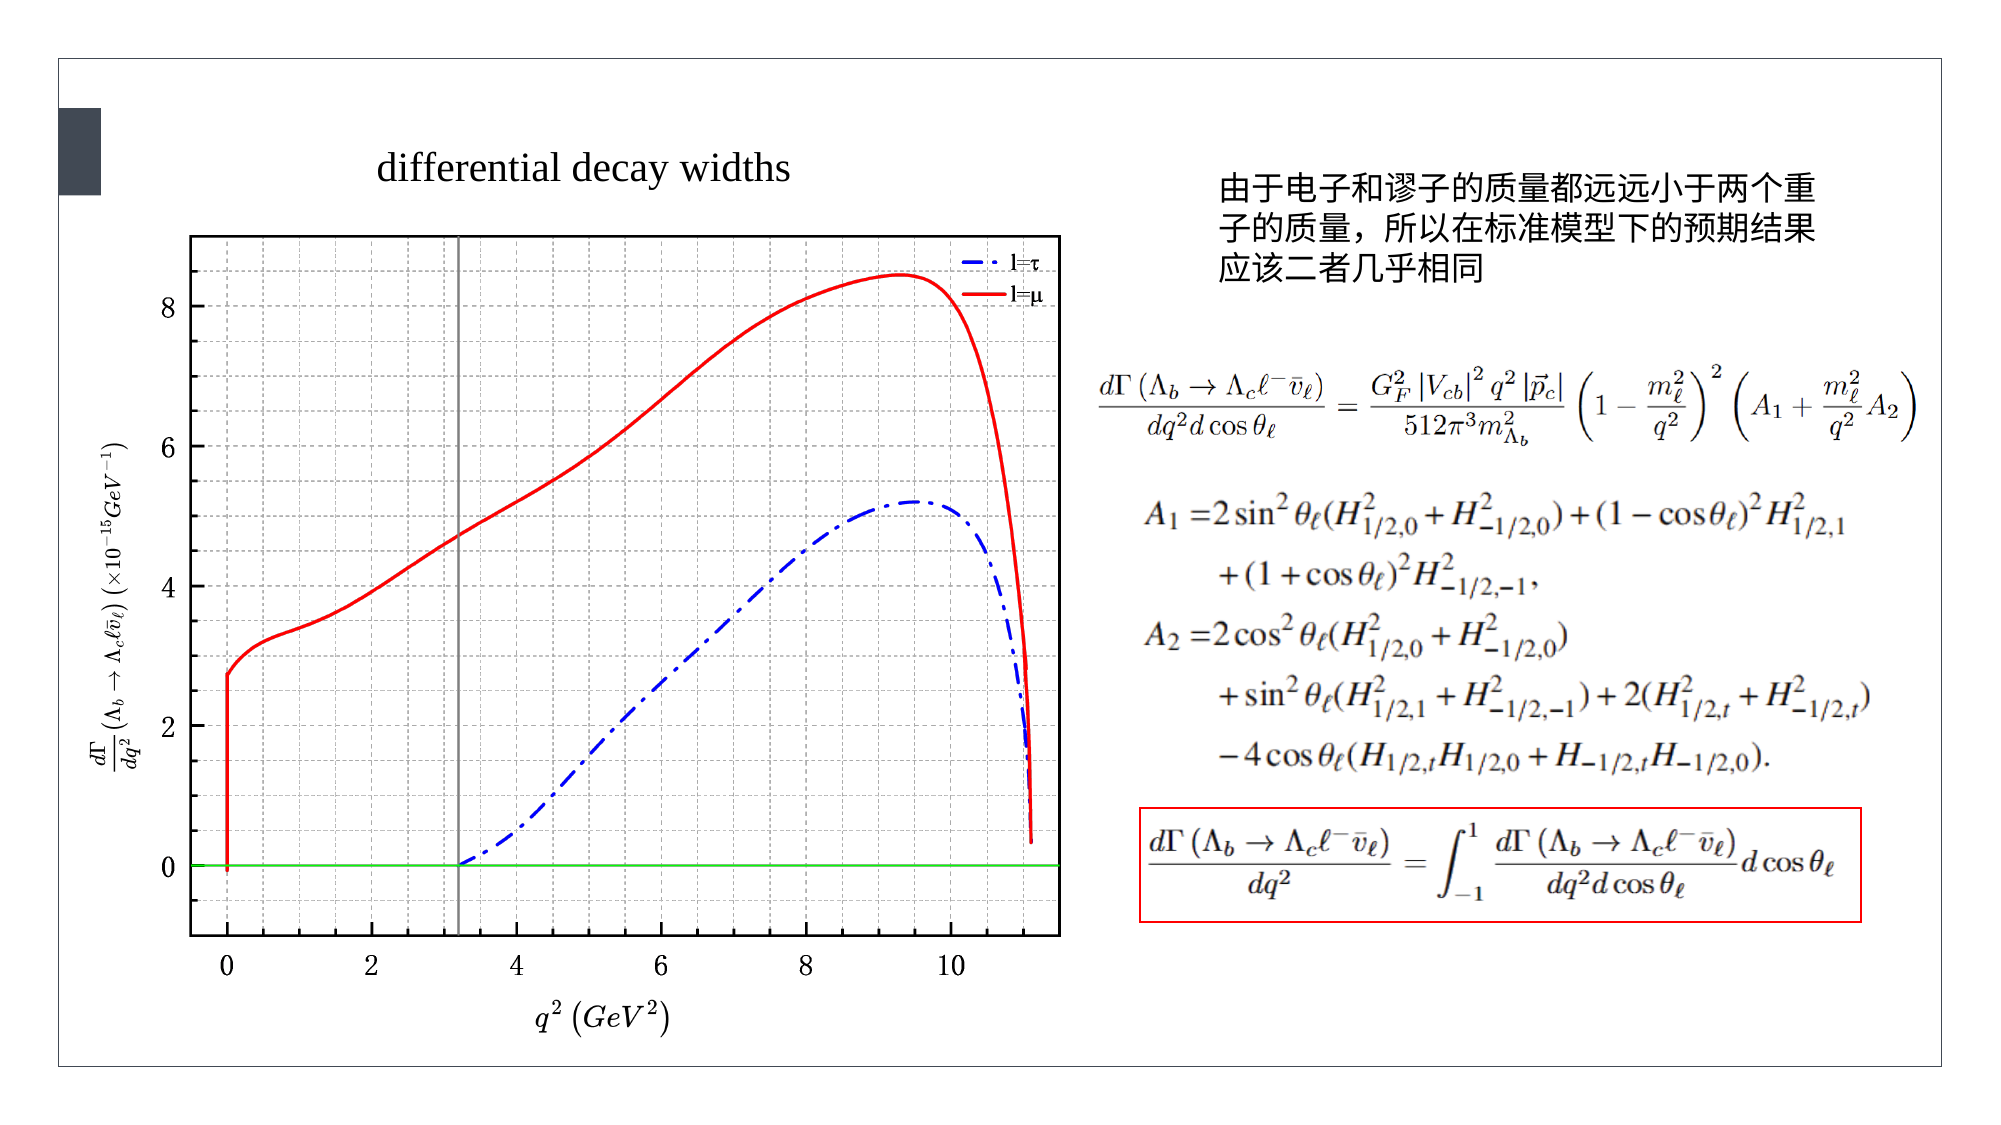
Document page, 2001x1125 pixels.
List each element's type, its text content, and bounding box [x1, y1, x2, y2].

text_box [1139, 807, 1862, 923]
picture [1143, 809, 1846, 915]
picture [1131, 478, 1885, 788]
text_box 由于电子和谬子的质量都远远小于两个重子的质量，所以在标准模型下的预期结果应该二者几乎相同 [1203, 159, 1857, 289]
picture [1083, 349, 1932, 457]
picture [78, 222, 1082, 1045]
text_box differential decay widths [361, 132, 829, 201]
